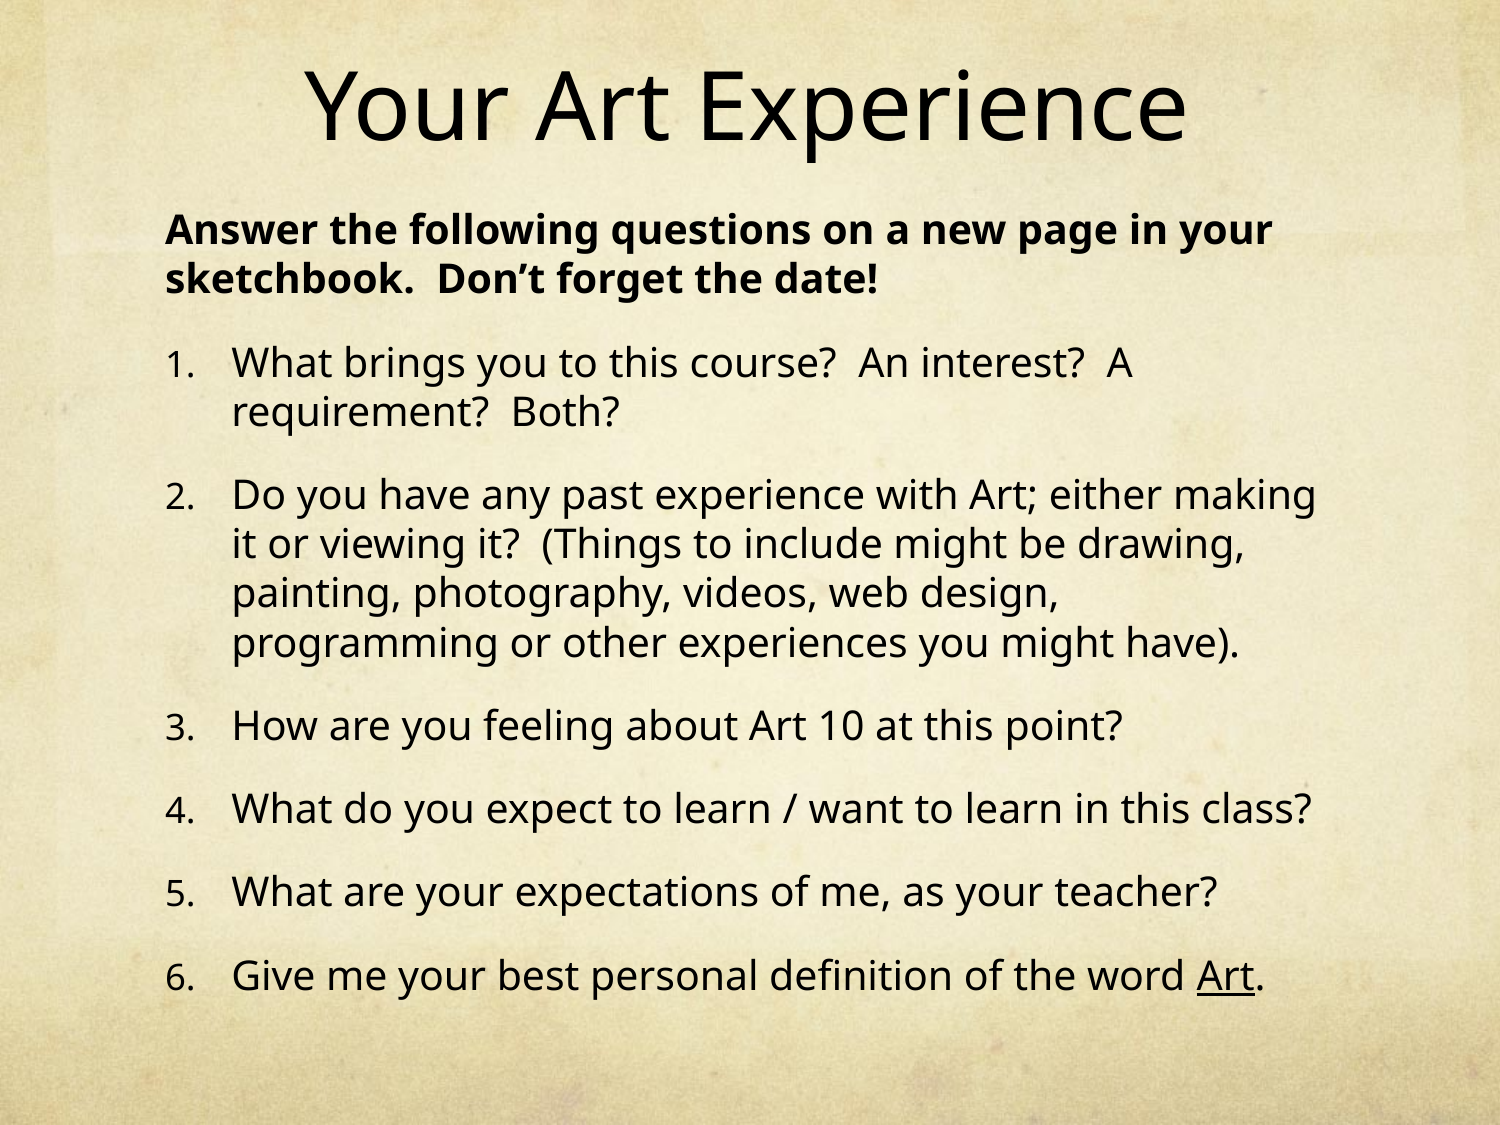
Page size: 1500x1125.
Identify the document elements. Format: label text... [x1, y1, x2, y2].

picture [0, 0, 1500, 1125]
list Answer the following questions on a new page in your sketchbook. Don’t forget the date! What brings you to this course? An interest? A requirement? Both? Do you have any past experience with Art; either making it or viewing it? (Things to include might be drawing, painting, photography, videos, web design, programming or other experiences you might have). How are you feeling about Art 10 at this point? What do you expect to learn / want to learn in this class? What are your expectations of me, as your teacher? Give me your best personal definition of the word Art. [150, 196, 1350, 1047]
title Your Art Experience [147, 30, 1348, 174]
